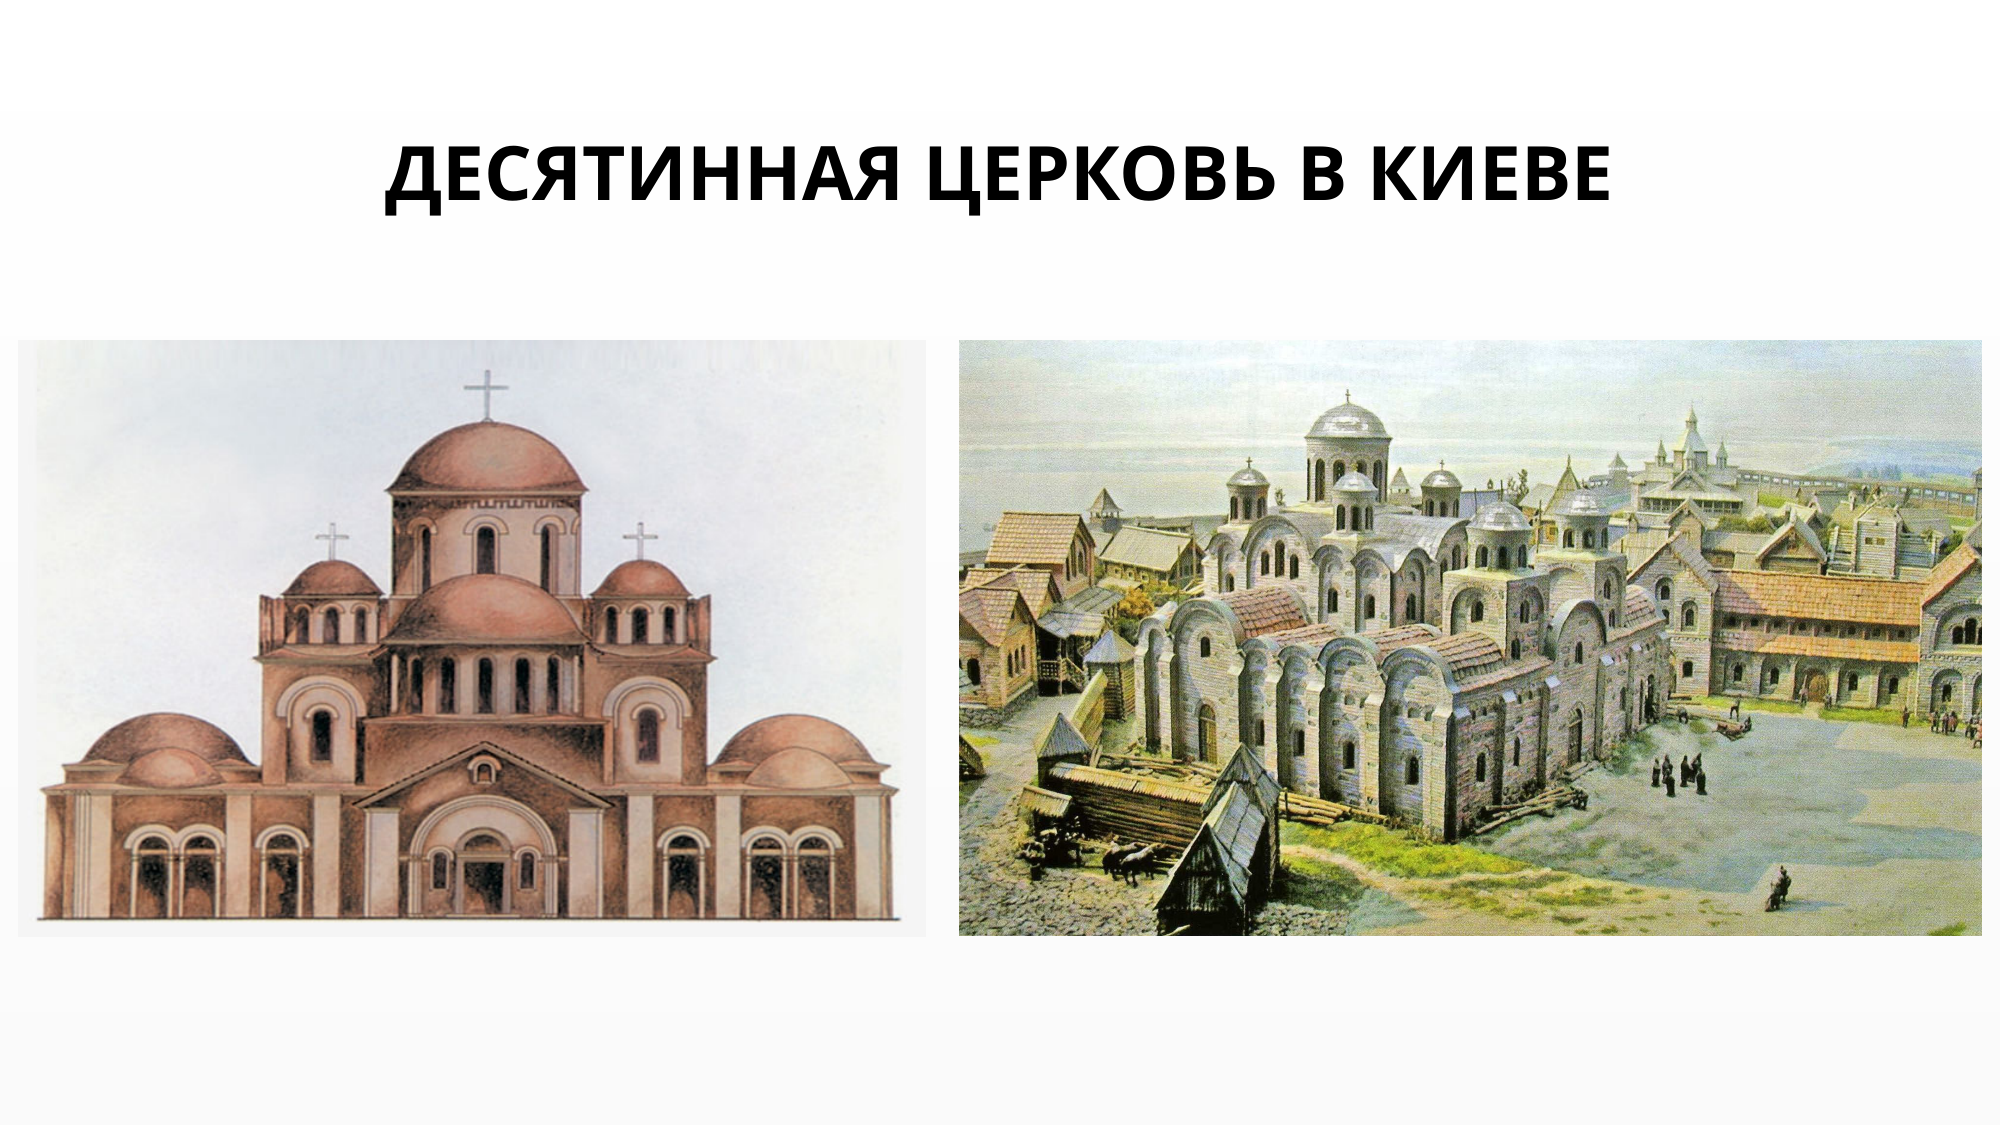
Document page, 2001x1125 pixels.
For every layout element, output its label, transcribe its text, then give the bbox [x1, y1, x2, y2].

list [959, 340, 1981, 936]
title ДЕСЯТИННАЯ ЦЕРКОВЬ В КИЕВЕ [137, 113, 1863, 238]
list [18, 340, 926, 937]
